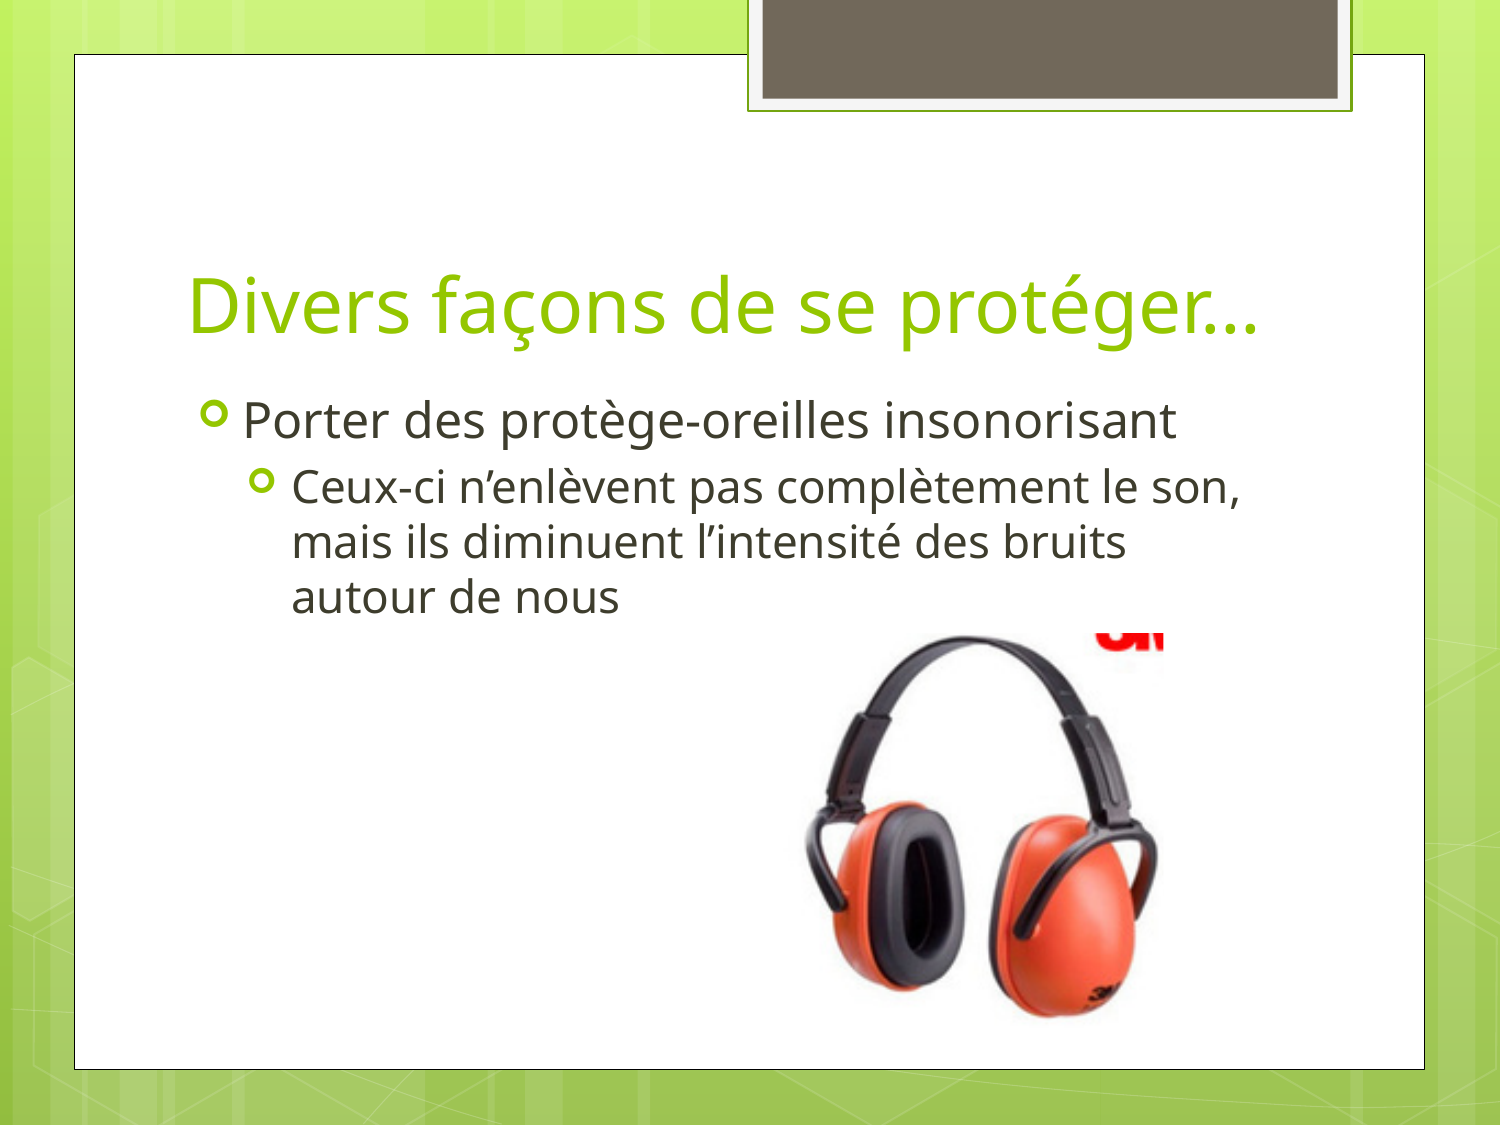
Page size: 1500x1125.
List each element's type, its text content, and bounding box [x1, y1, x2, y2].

picture [749, 633, 1164, 1048]
list Porter des protège-oreilles insonorisant Ceux-ci n’enlèvent pas complètement le son, mais ils diminuent l’intensité des bruits autour de nous [171, 381, 1283, 957]
title Divers façons de se protéger… [171, 168, 1324, 357]
